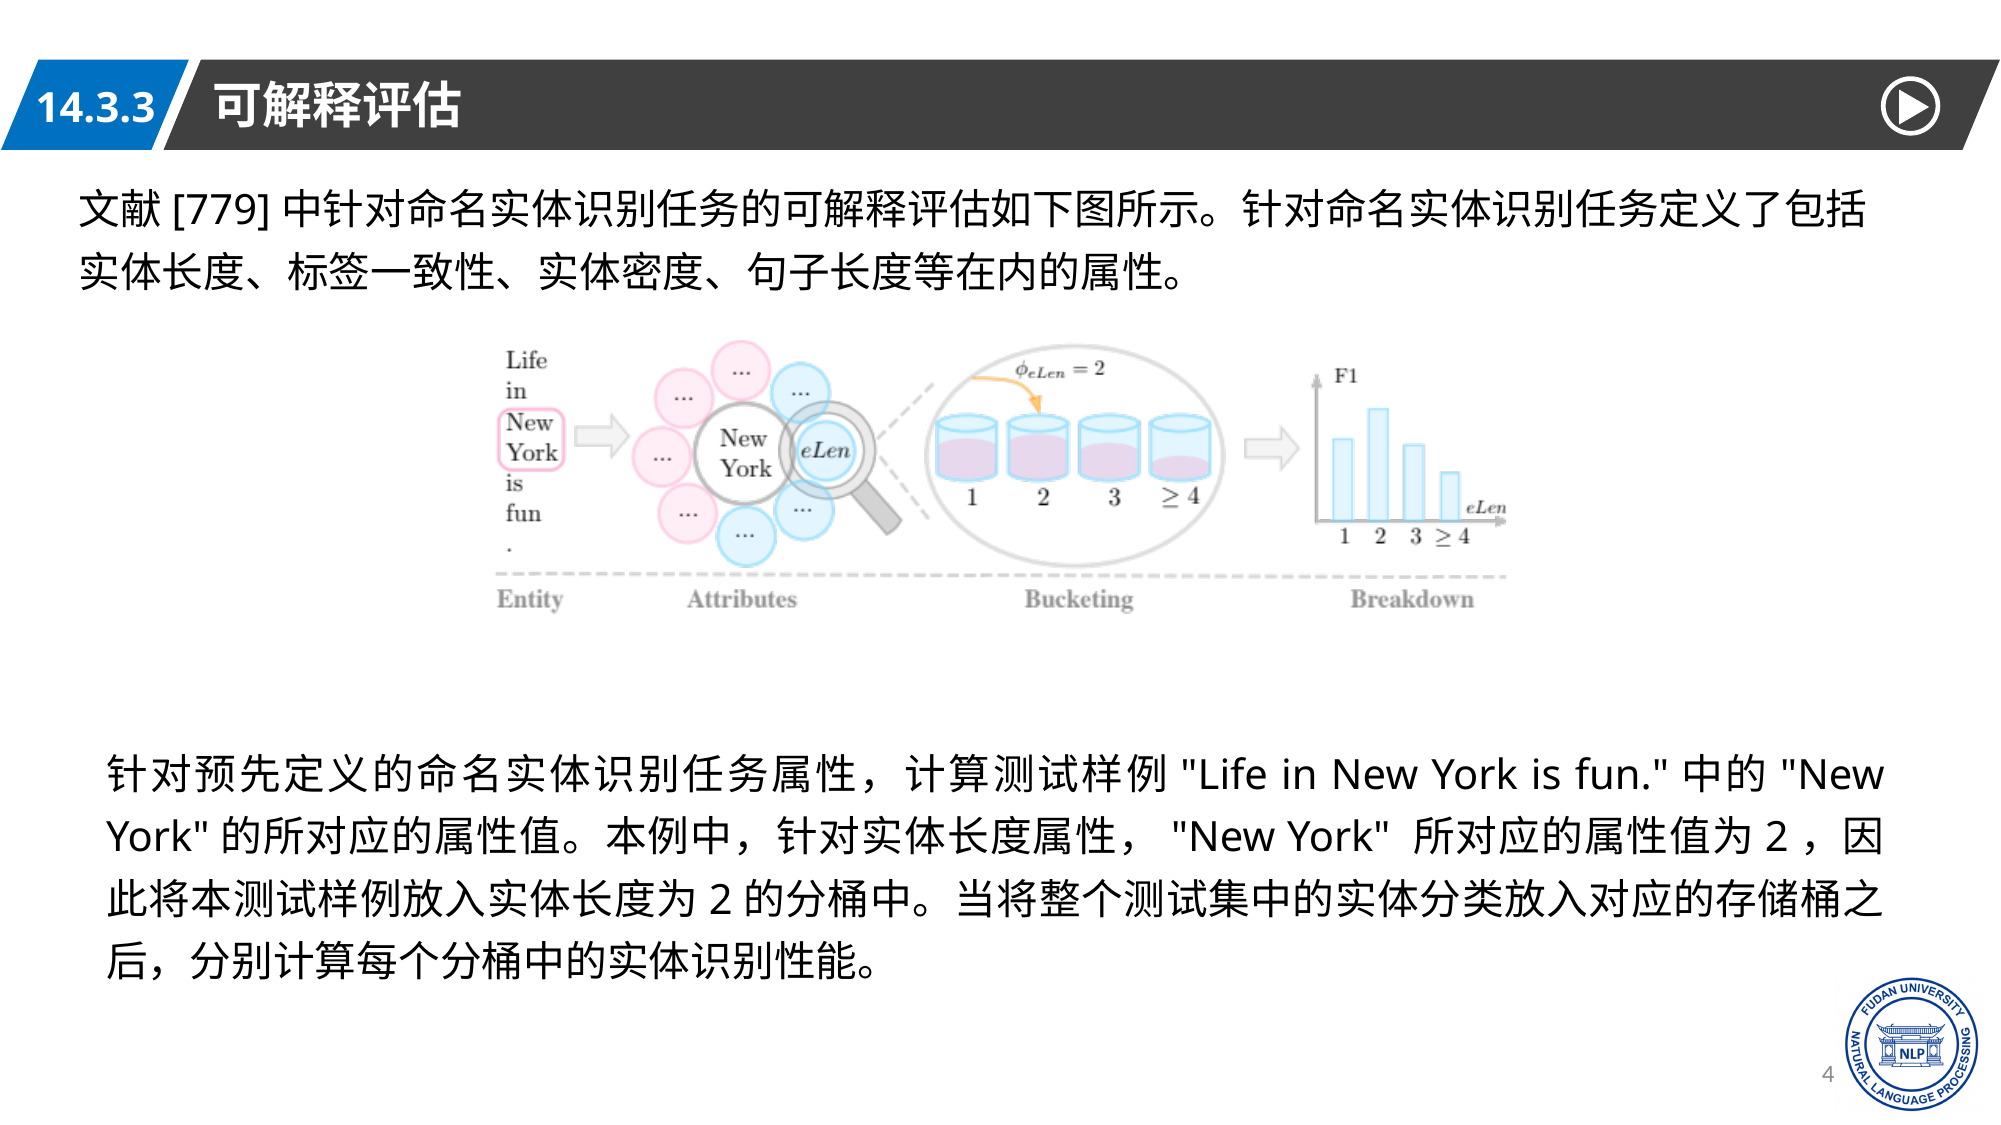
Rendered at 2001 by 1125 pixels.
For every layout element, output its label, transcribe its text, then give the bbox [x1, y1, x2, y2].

text_box 可解释评估 [198, 66, 478, 142]
text_box 针对预先定义的命名实体识别任务属性，计算测试样例"Life in New York is fun."中的"New York"的所对应的属性值。本例中，针对实体长度属性，"New York" 所对应的属性值为2，因此将本测试样例放入实体长度为2的分桶中。当将整个测试集中的实体分类放入对应的存储桶之后，分别计算每个分桶中的实体识别性能。 [91, 727, 1900, 993]
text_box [1883, 78, 1939, 134]
text_box 文献[779]中针对命名实体识别任务的可解释评估如下图所示。针对命名实体识别任务定义了包括实体长度、标签一致性、实体密度、句子长度等在内的属性。 [63, 163, 1900, 304]
picture [493, 340, 1507, 614]
text_box [163, 59, 2000, 150]
text_box [32, 59, 189, 89]
slide_number 48 [1412, 1042, 1863, 1103]
picture [1834, 972, 1985, 1117]
text_box 14.3.3 [15, 73, 177, 138]
text_box [1, 116, 157, 150]
